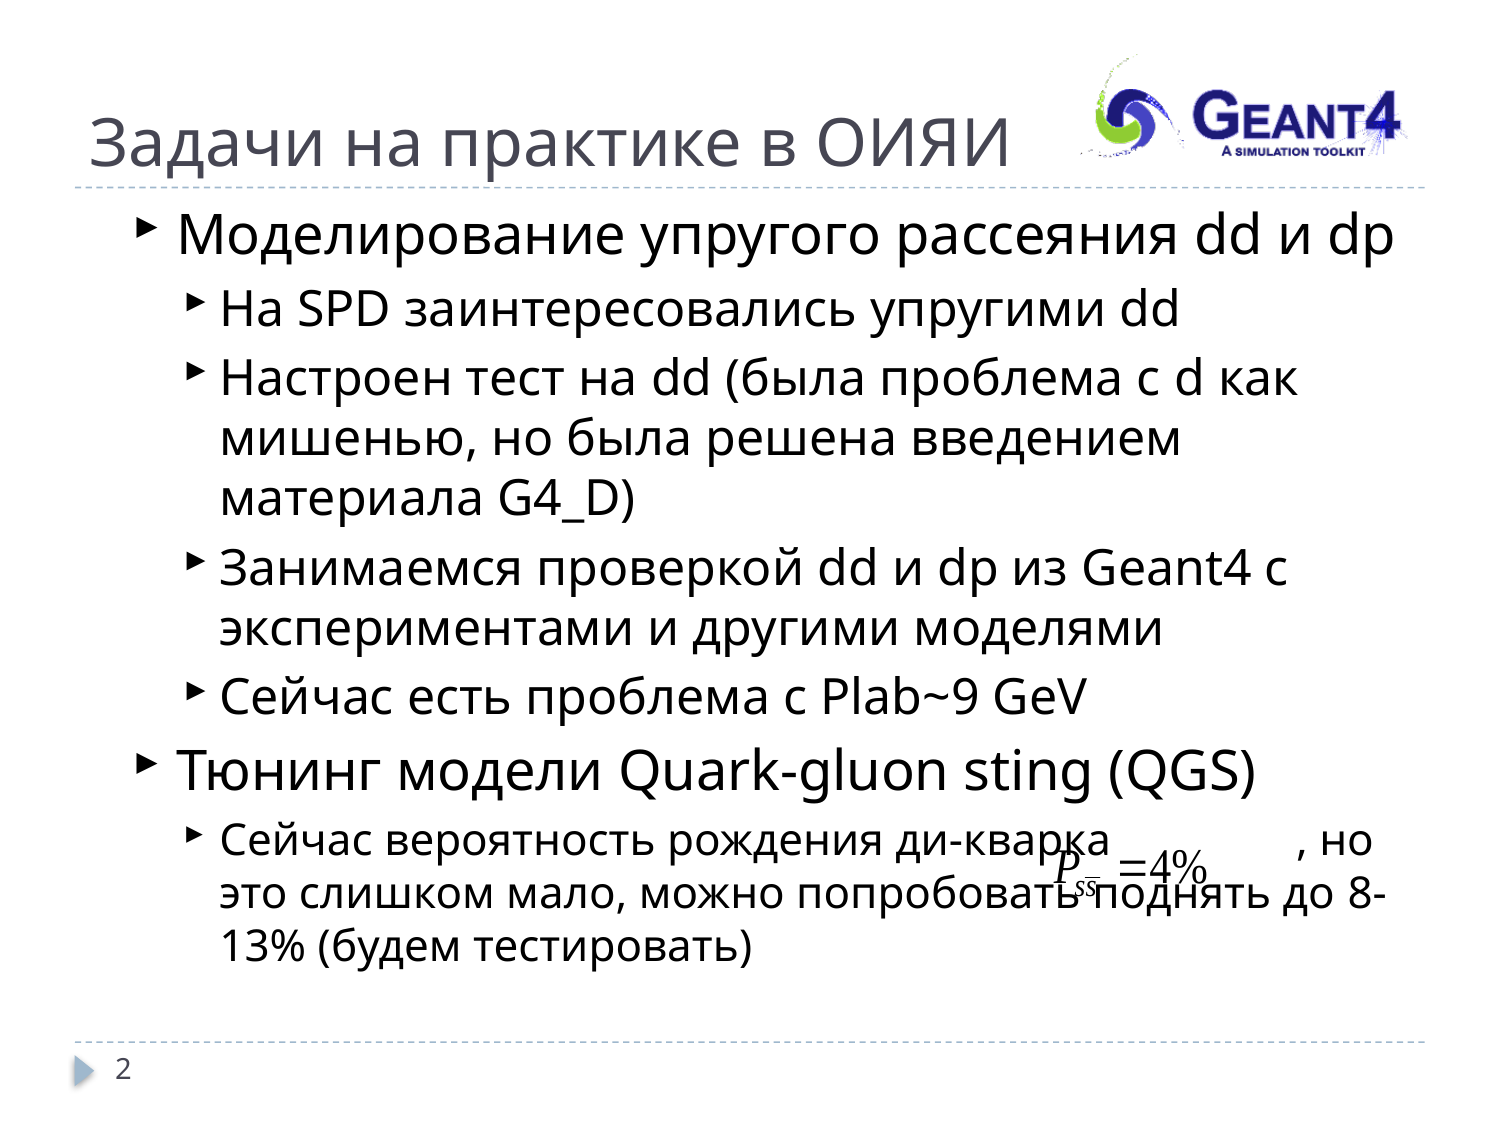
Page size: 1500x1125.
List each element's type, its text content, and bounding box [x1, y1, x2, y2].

list Моделирование упругого рассеяния dd и dp На SPD заинтересовались упругими dd Настроен тест на dd (была проблема с d как мишенью, но была решена введением материала G4_D) Занимаемся проверкой dd и dp из Geant4 с экспериментами и другими моделями Сейчас есть проблема с Plab~9 GeV Тюнинг модели Quark-gluon sting (QGS) Сейчас вероятность рождения ди-кварка , но это слишком мало, можно попробовать поднять до 8-13% (будем тестировать) [75, 191, 1425, 1023]
slide_number 2 [100, 1042, 426, 1103]
picture [1080, 54, 1433, 172]
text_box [1045, 833, 1218, 907]
title Задачи на практике в ОИЯИ [75, 24, 1425, 188]
